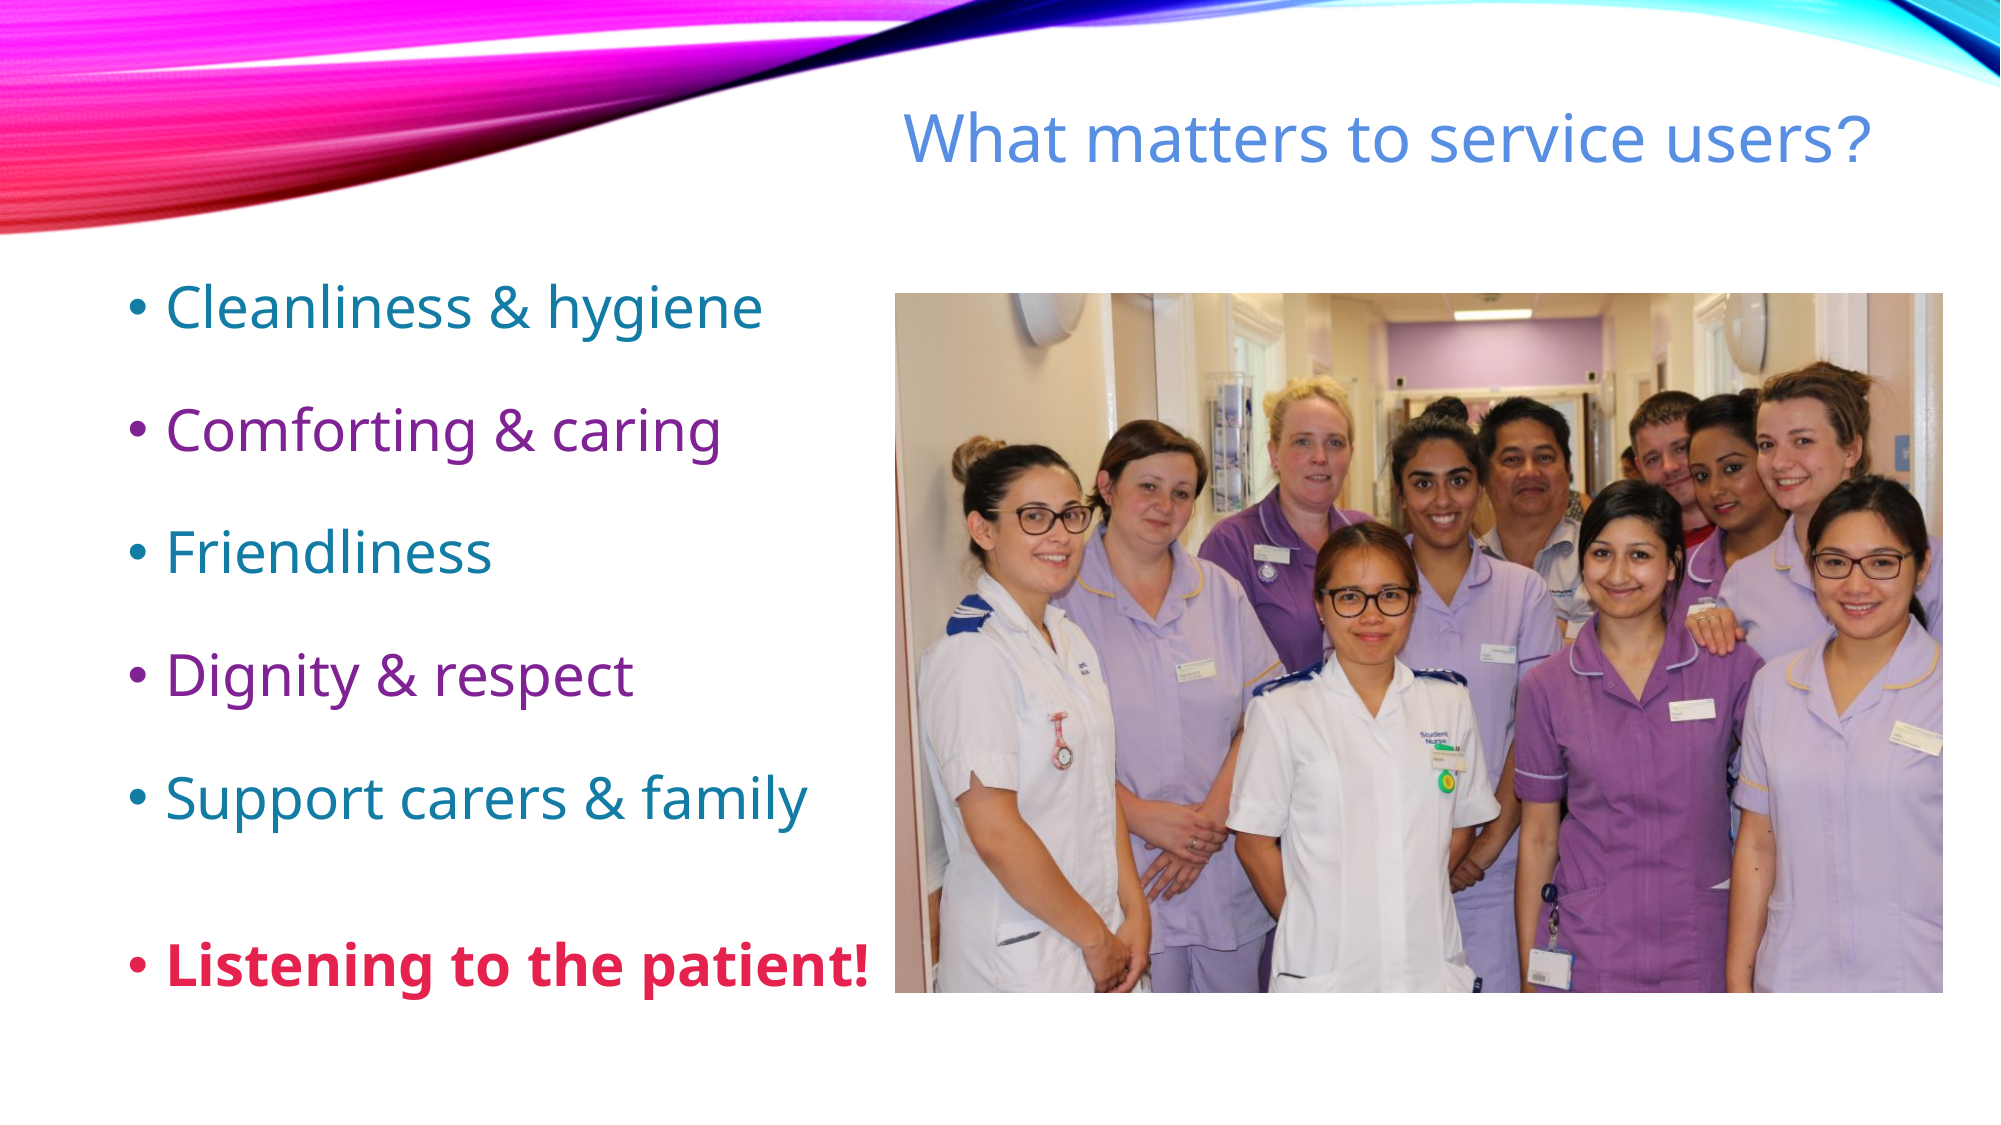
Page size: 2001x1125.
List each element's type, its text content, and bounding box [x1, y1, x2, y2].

list Cleanliness & hygiene Comforting & caring Friendliness Dignity & respect Support carers & family Listening to the patient! [112, 270, 1888, 1075]
title What matters to service users? [474, 34, 1888, 247]
picture [1890, 0, 2000, 75]
picture [0, 0, 2000, 237]
picture [895, 293, 1943, 993]
picture [1910, 0, 2000, 45]
